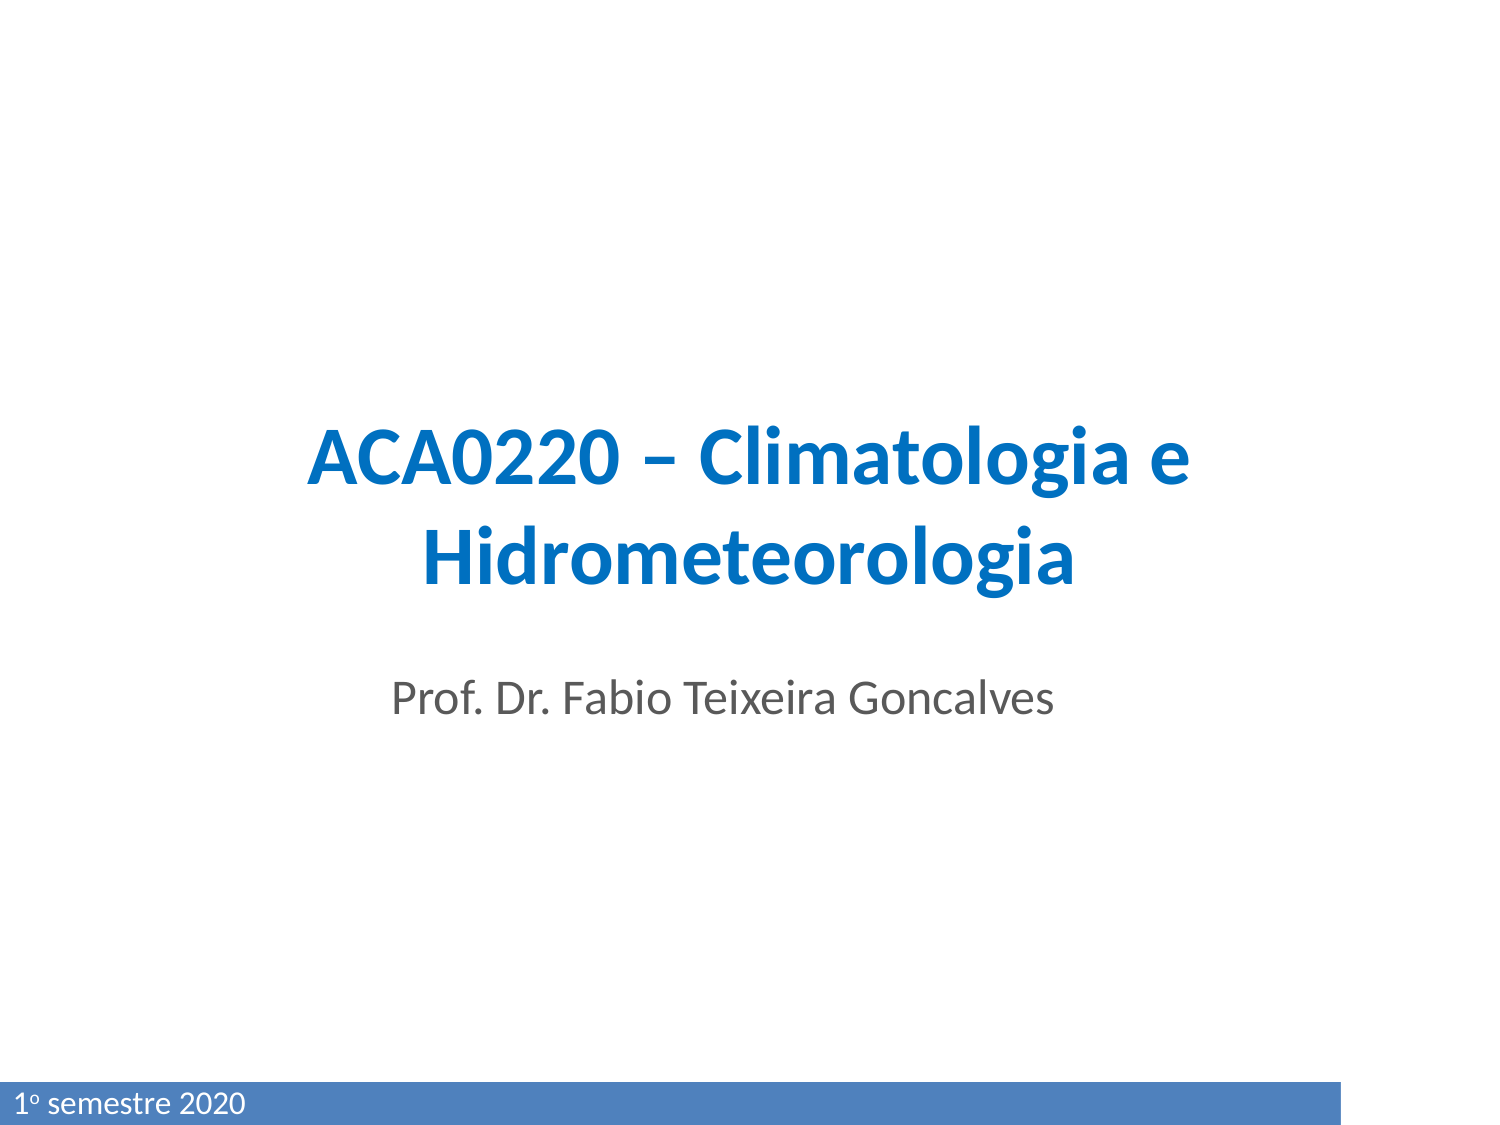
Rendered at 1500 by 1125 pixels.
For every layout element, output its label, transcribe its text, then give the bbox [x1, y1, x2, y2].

text_box [262, 1080, 1343, 1125]
title ACA0220 – Climatologia e Hidrometeorologia [41, 380, 1459, 622]
text_box Prof. Dr. Fabio Teixeira Goncalves [376, 656, 1071, 732]
text_box 1o semestre 2020 [0, 1073, 262, 1125]
